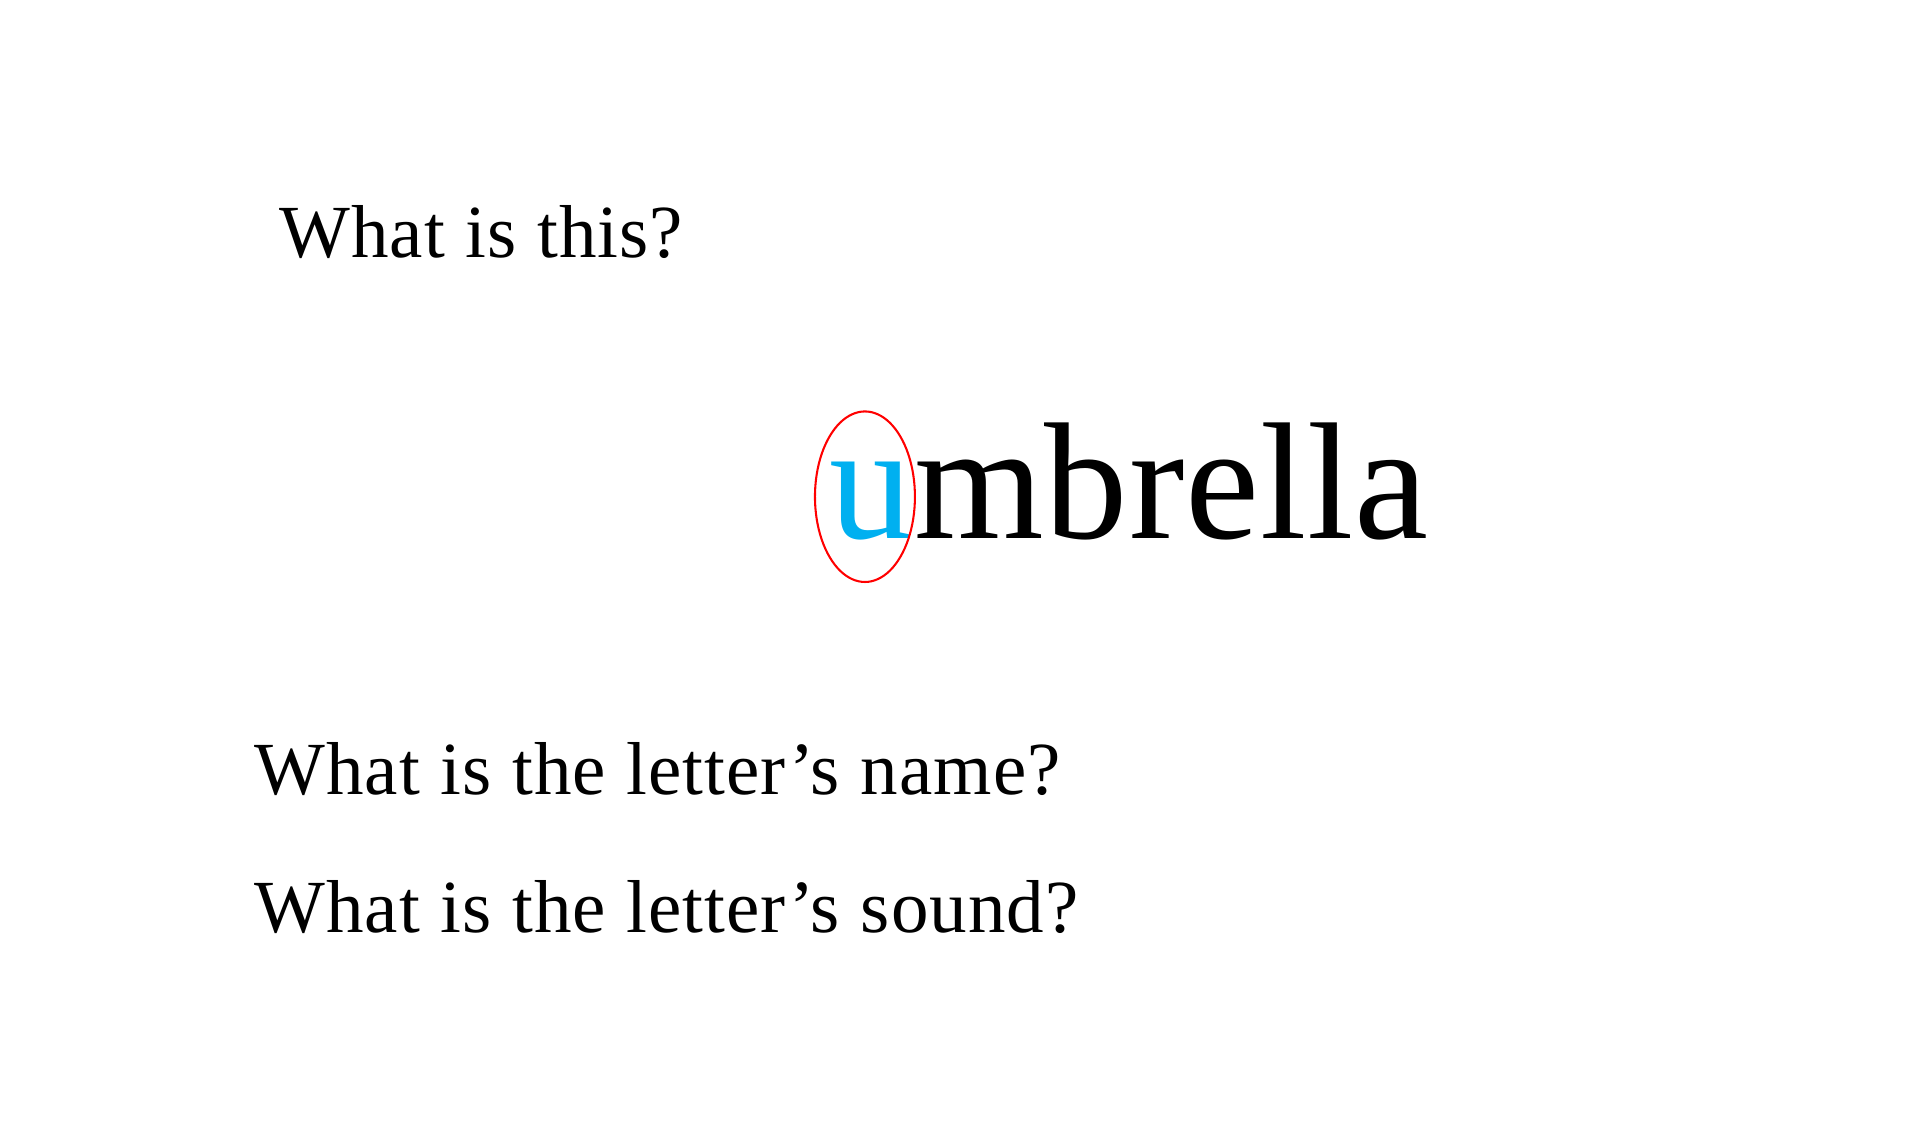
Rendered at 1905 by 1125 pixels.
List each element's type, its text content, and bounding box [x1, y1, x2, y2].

text_box umbrella [814, 364, 1790, 580]
text_box What is the letter’s sound? [240, 849, 1265, 955]
text_box What is the letter’s name? [240, 712, 1265, 818]
text_box What is this? [264, 174, 840, 280]
text_box [813, 410, 916, 584]
